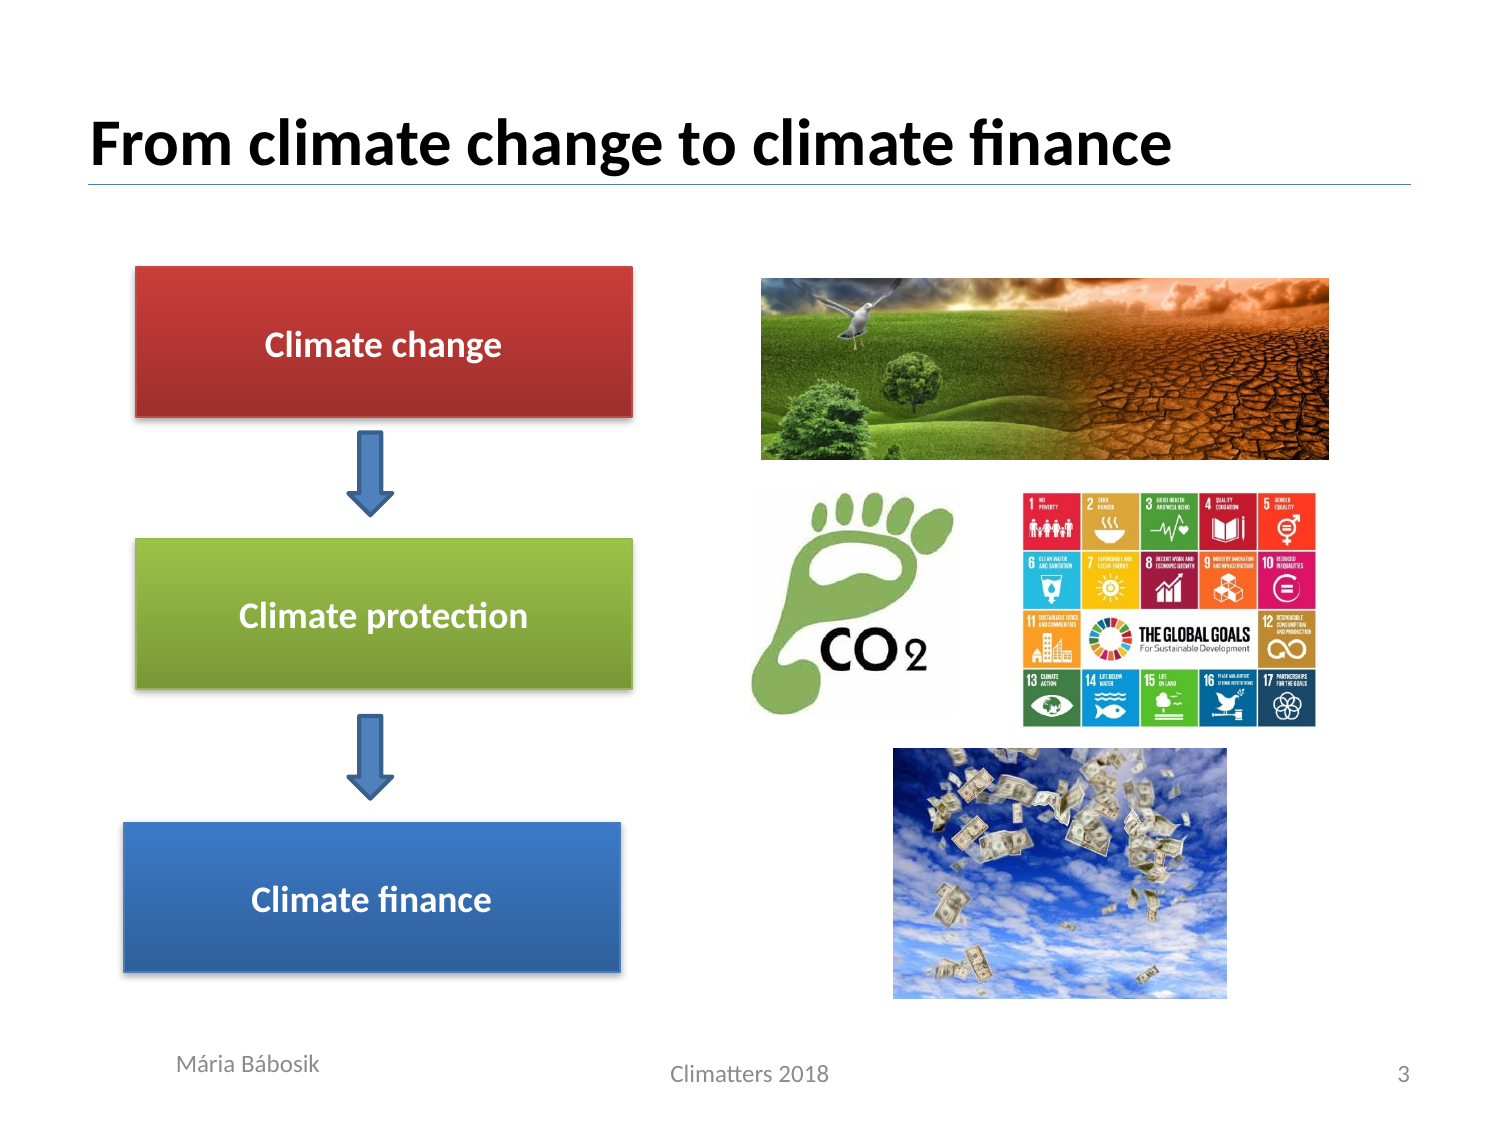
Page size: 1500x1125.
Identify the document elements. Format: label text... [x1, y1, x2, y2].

text_box Mária Bábosik [112, 1023, 384, 1103]
title From climate change to climate finance [75, 45, 1425, 233]
text_box Climate change [135, 266, 633, 418]
list [75, 262, 1425, 1024]
picture [1021, 491, 1317, 729]
slide_number 3 [1074, 1042, 1425, 1103]
text_box [346, 713, 395, 801]
text_box [346, 430, 395, 518]
picture [761, 278, 1330, 460]
text_box Climate finance [123, 822, 621, 973]
text_box Climate protection [135, 538, 633, 690]
picture [749, 491, 955, 717]
picture [893, 748, 1228, 1000]
footer Climatters 2018 [512, 1042, 988, 1103]
